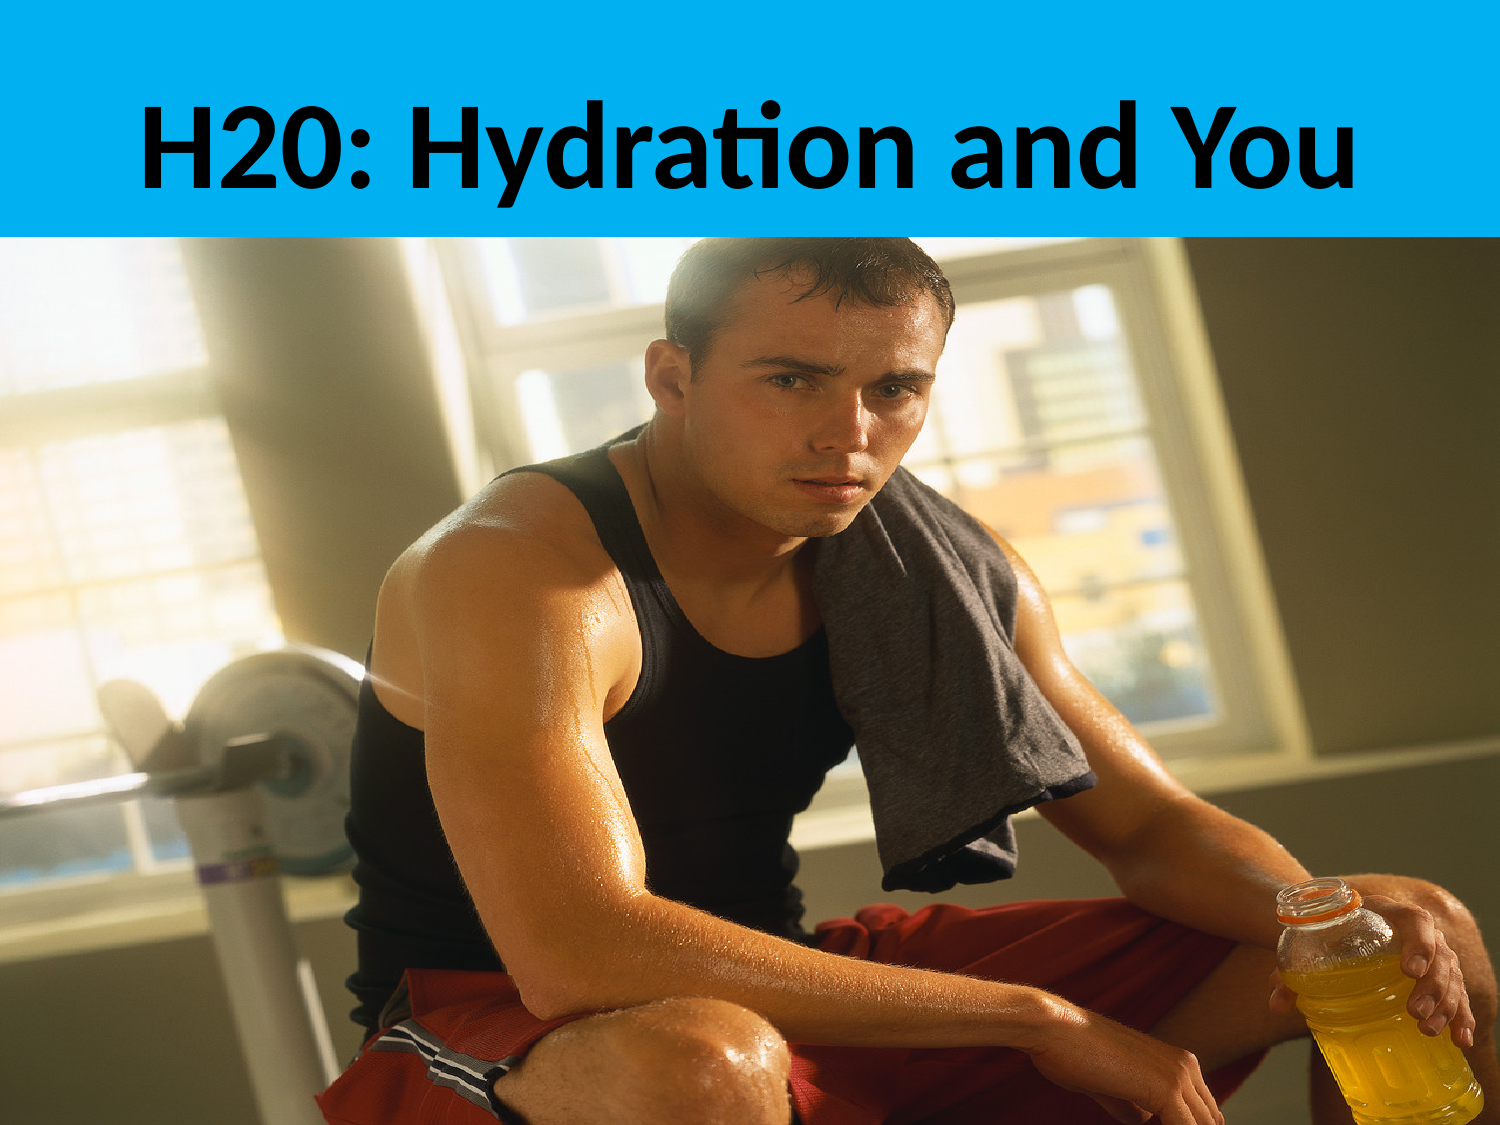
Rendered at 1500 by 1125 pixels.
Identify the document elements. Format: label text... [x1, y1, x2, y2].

title H20: Hydration and You [75, 45, 1425, 233]
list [0, 237, 1500, 1125]
